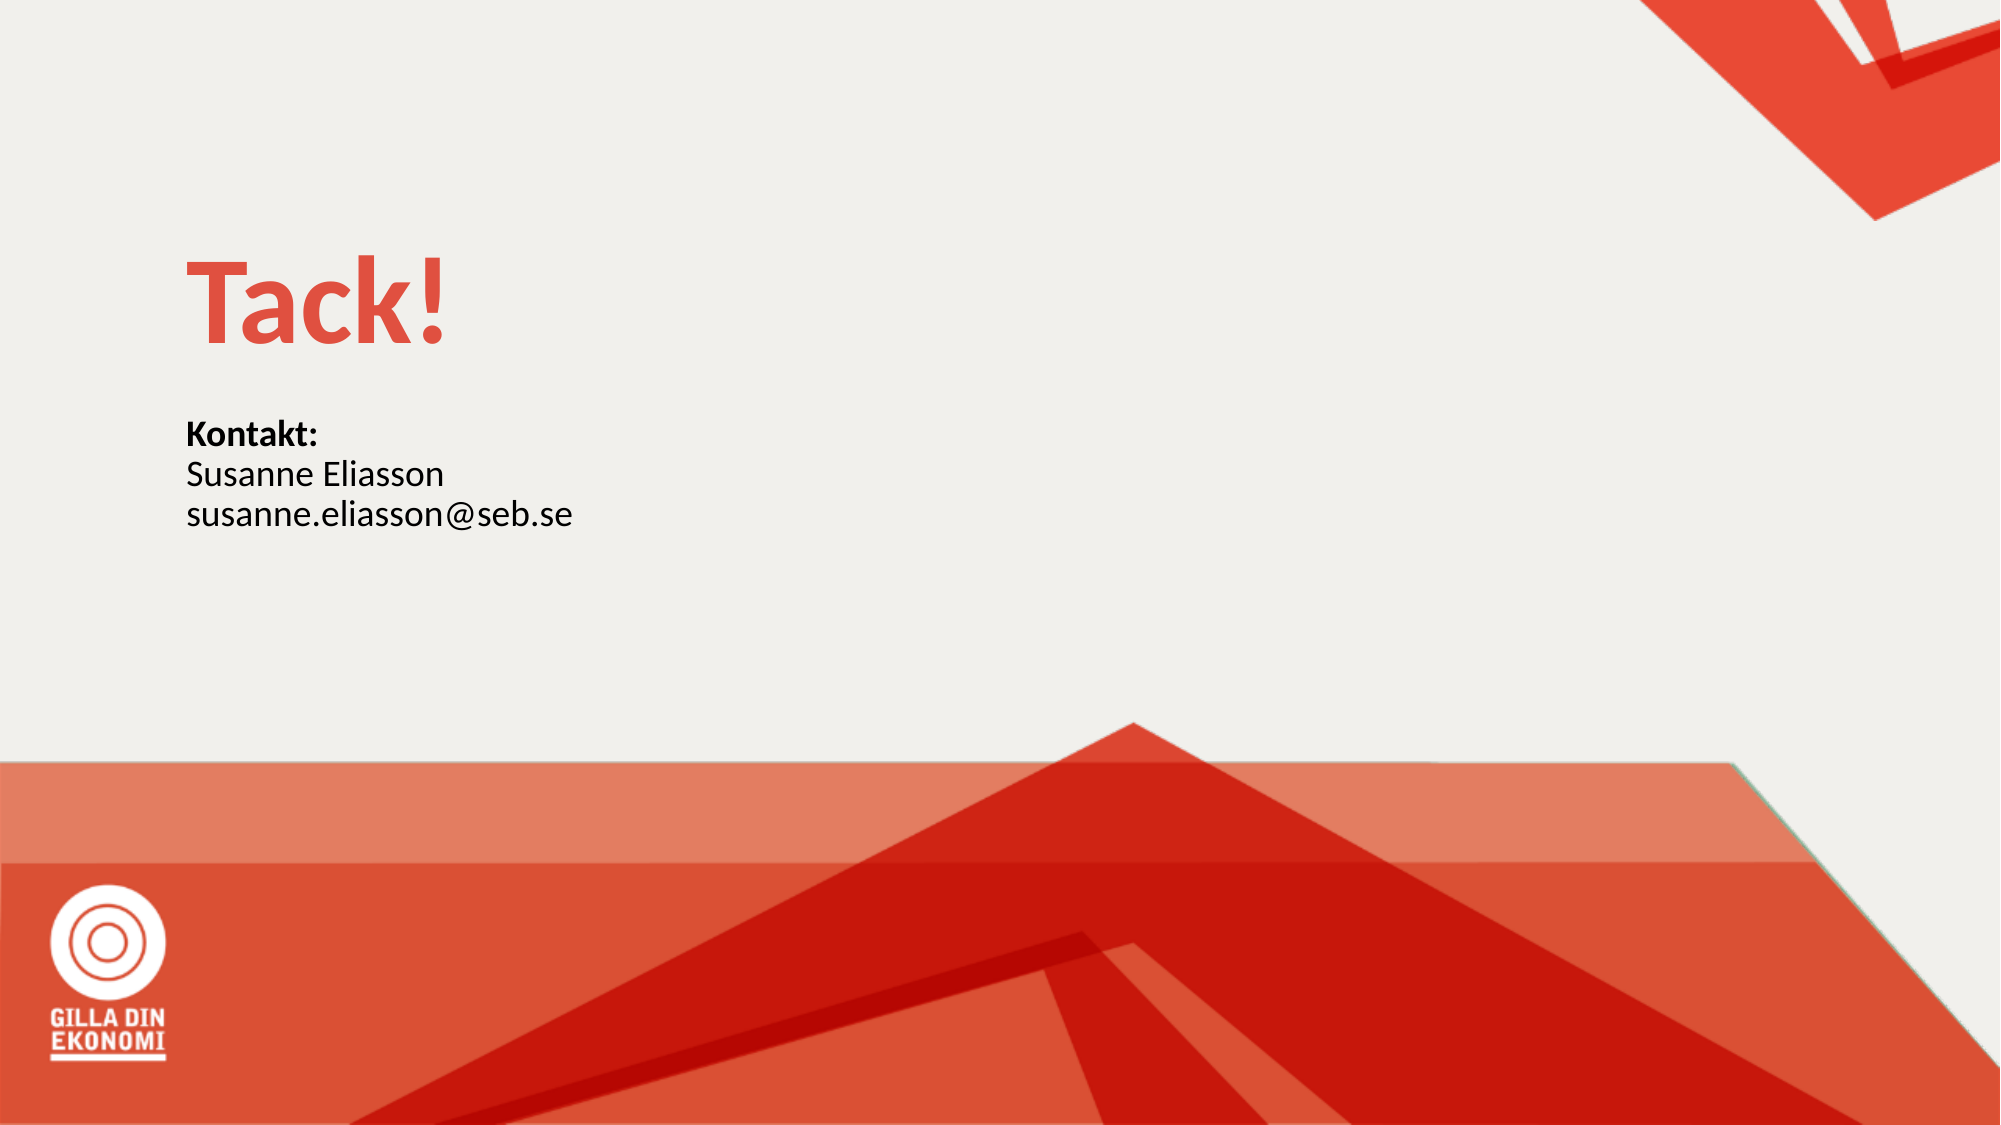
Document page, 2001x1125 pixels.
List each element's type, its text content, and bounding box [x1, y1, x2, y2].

picture [0, 701, 2000, 1125]
title Tack! [171, 227, 1672, 406]
picture [1639, 0, 2000, 221]
subtitle Kontakt: Susanne Eliasson susanne.eliasson@seb.se [171, 406, 1672, 678]
